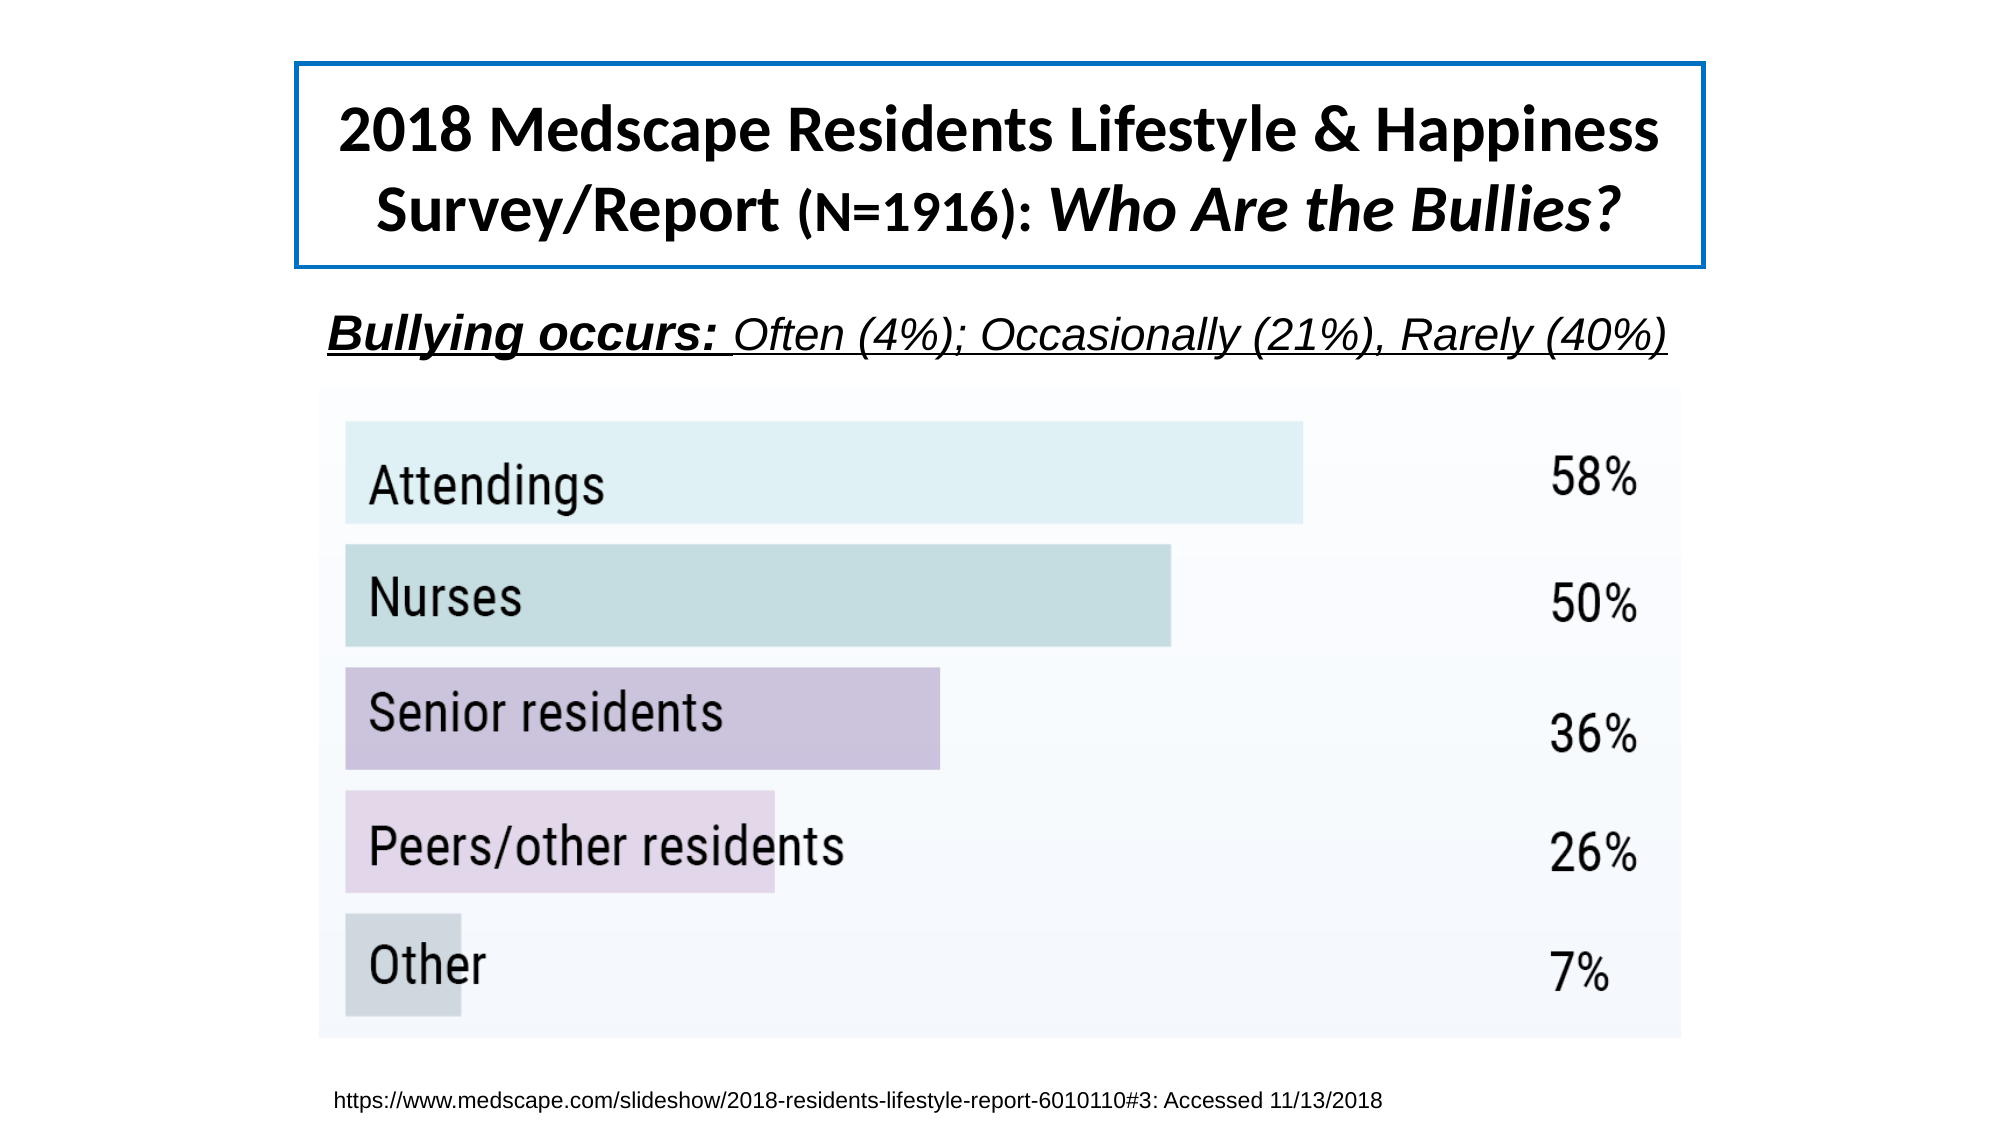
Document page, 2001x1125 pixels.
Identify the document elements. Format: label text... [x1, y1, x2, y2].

title 2018 Medscape Residents Lifestyle & Happiness Survey/Report (N=1916): Who Are the Bullies? [296, 63, 1704, 267]
text_box https://www.medscape.com/slideshow/2018-residents-lifestyle-report-6010110#3: Accessed 11/13/2018 [318, 1078, 1399, 1121]
picture [318, 387, 1682, 1038]
text_box Bullying occurs: Often (4%); Occasionally (21%), Rarely (40%) [312, 292, 1700, 368]
